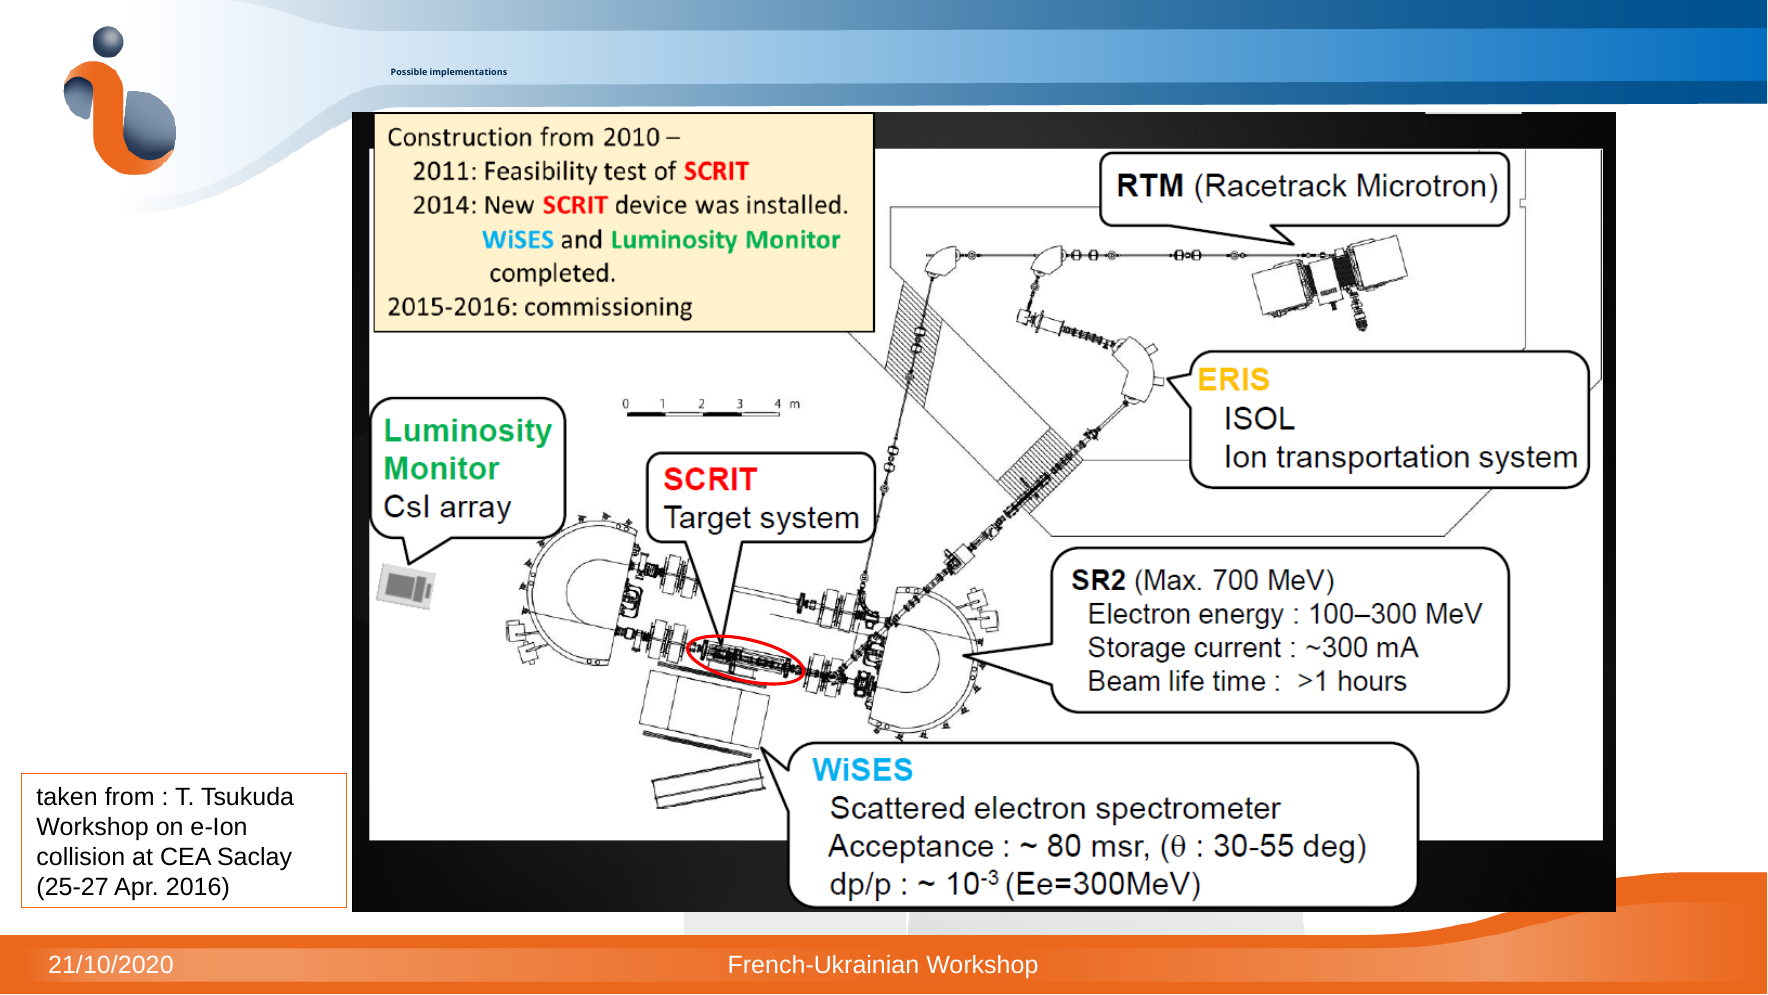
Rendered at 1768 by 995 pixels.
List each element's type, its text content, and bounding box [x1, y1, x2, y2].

text_box taken from : T. Tsukuda Workshop on e-Ion collision at CEA Saclay (25-27 Apr. 2016) [21, 773, 347, 908]
picture [0, 0, 1768, 994]
footer French-Ukrainian Workshop [481, 937, 1286, 991]
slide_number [33, 937, 429, 991]
title Possible implementations [375, 59, 1616, 96]
